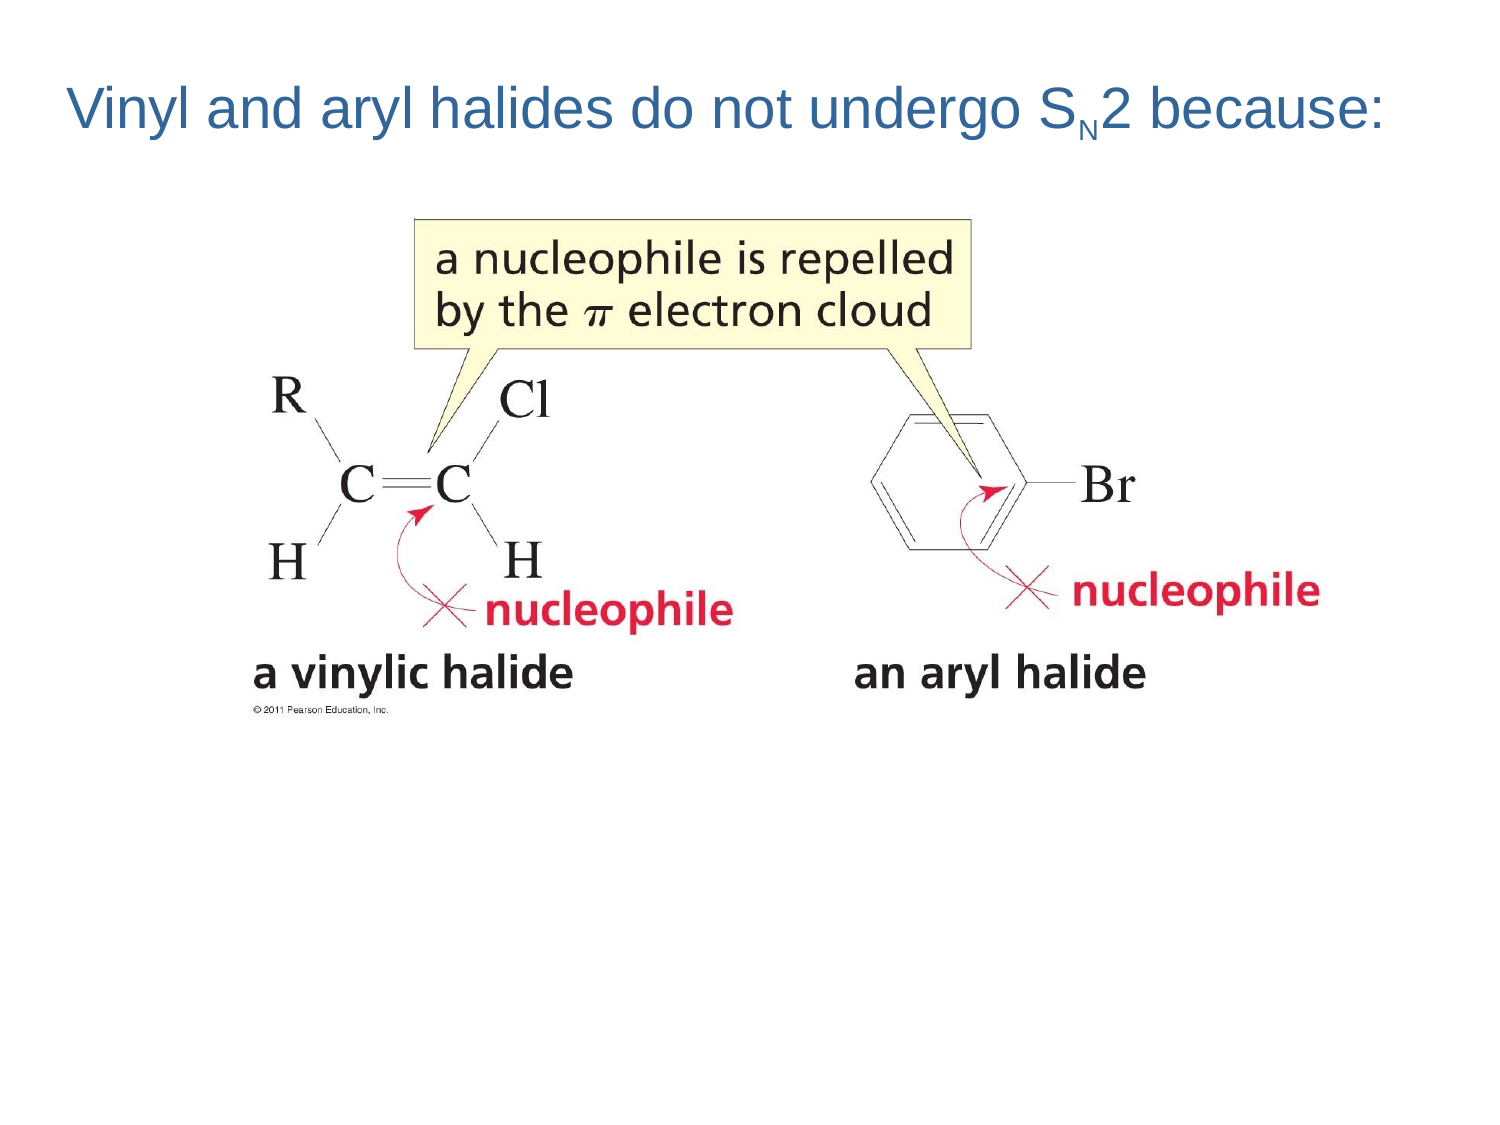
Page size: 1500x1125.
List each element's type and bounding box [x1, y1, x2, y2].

title [63, 68, 1395, 259]
text_box [249, 214, 1325, 718]
